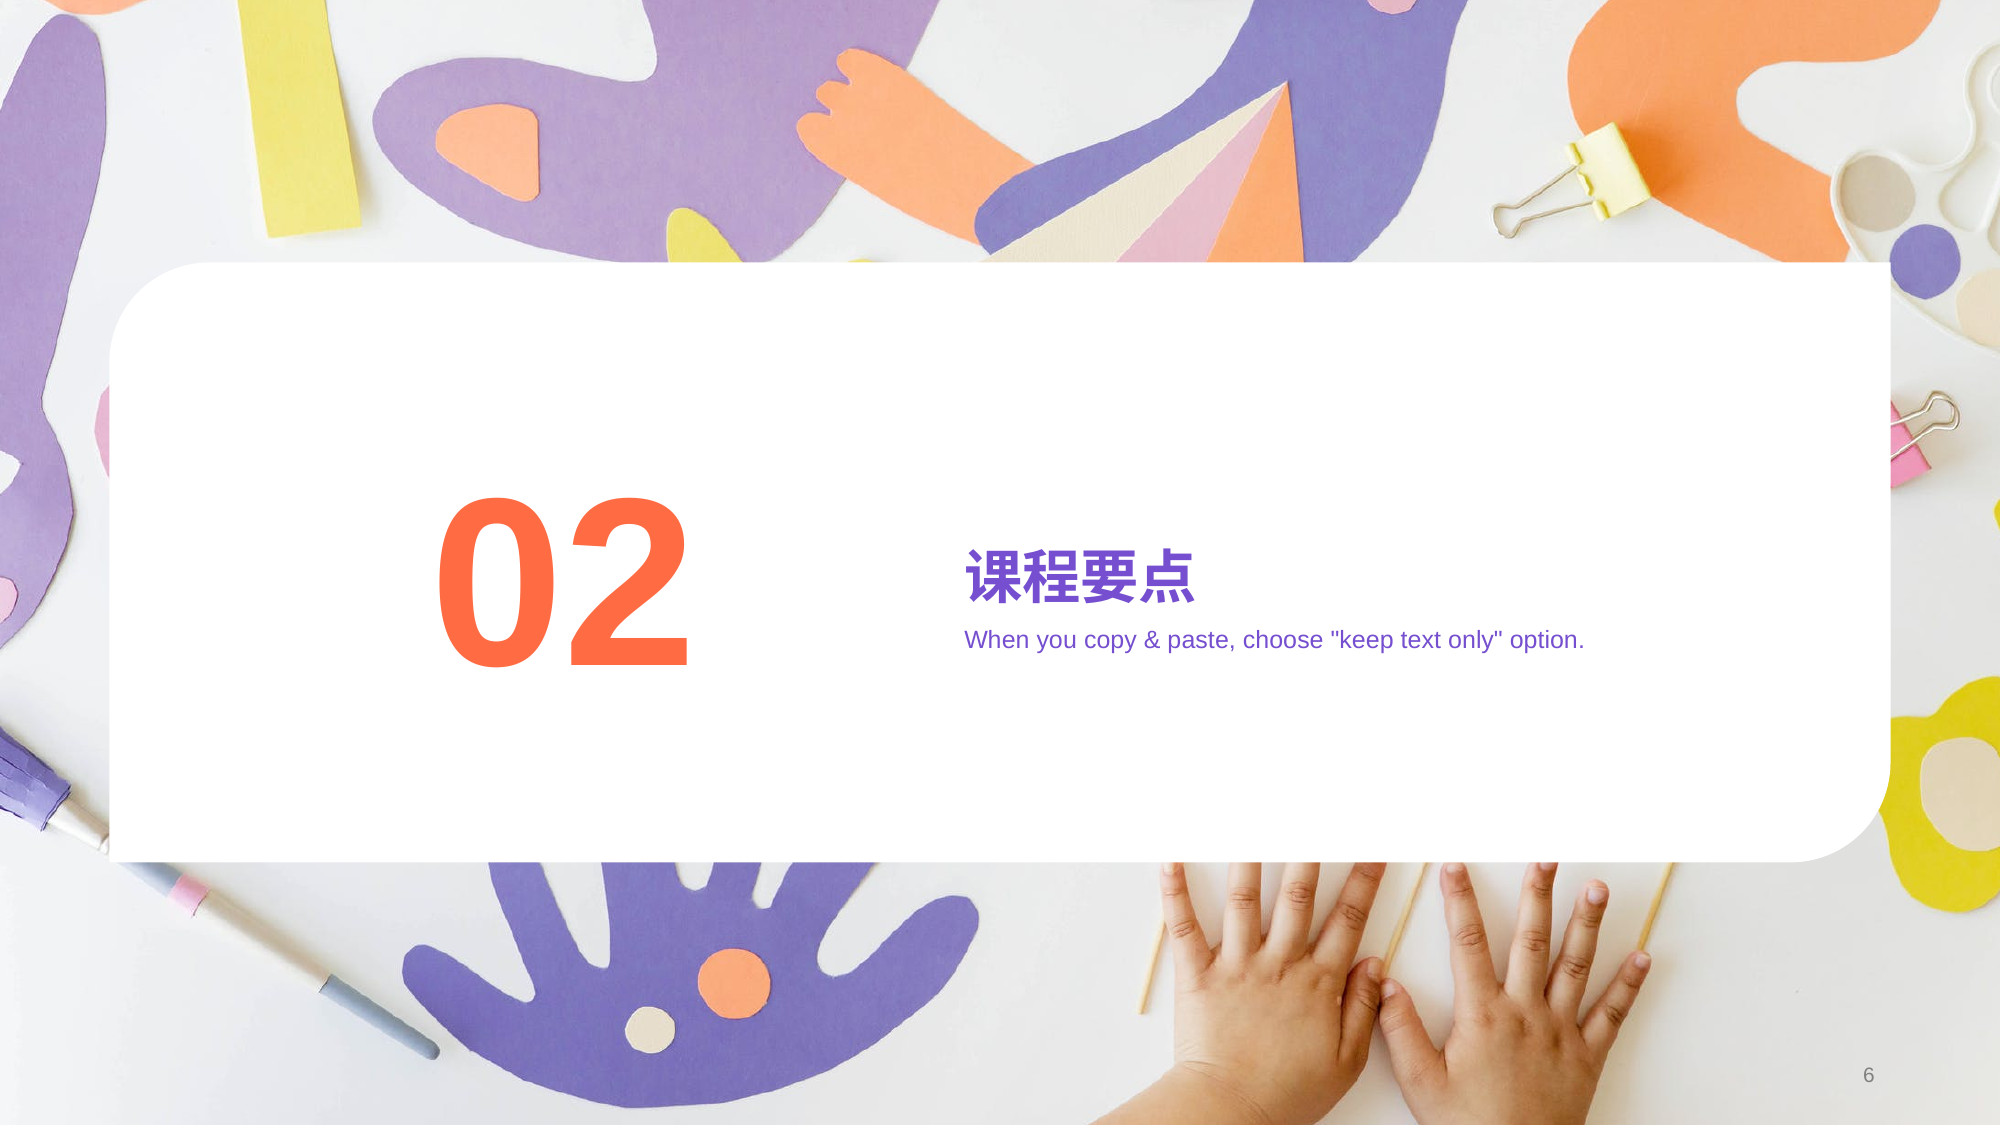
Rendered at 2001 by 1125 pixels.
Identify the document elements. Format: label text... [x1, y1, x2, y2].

list When you copy & paste, choose "keep text only" option. [949, 619, 1890, 663]
slide_number 6 [1452, 1056, 1890, 1092]
text_box 02 [326, 428, 802, 710]
picture [0, 0, 2000, 1125]
title 课程要点 [949, 463, 1890, 619]
